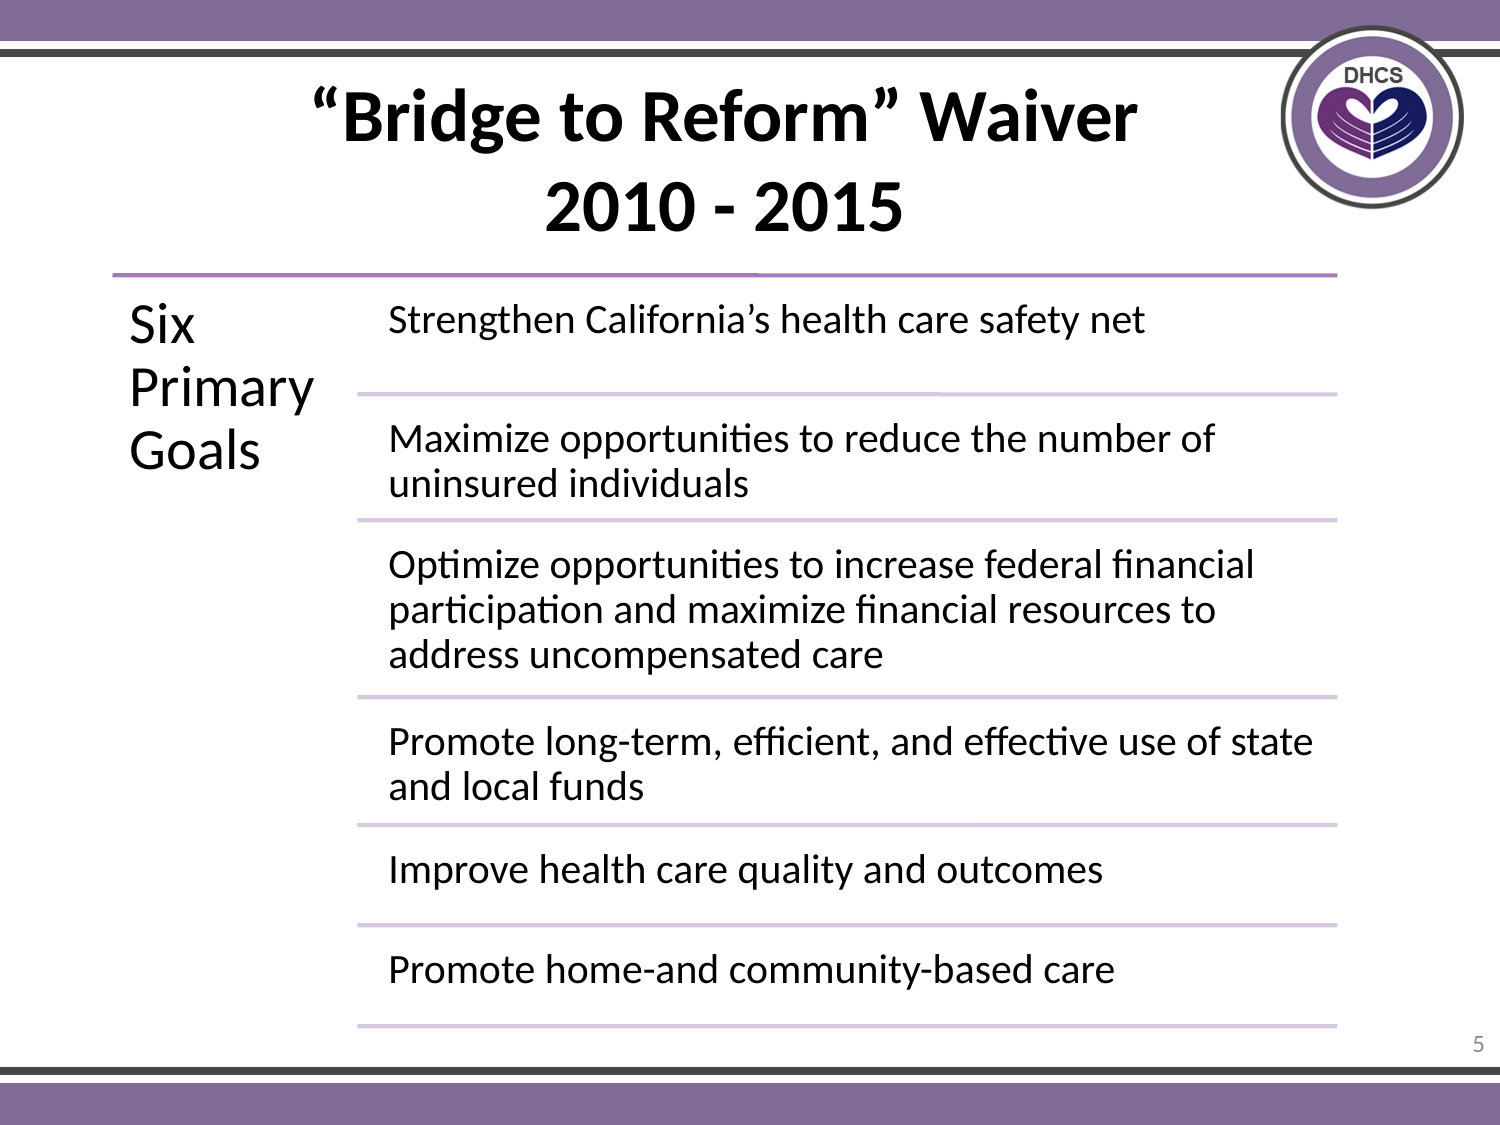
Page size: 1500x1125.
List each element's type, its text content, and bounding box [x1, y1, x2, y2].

slide_number 5 [1387, 1012, 1500, 1073]
title “Bridge to Reform” Waiver 2010 - 2015 [75, 62, 1375, 250]
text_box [112, 274, 1338, 1038]
picture [0, 0, 1500, 1125]
